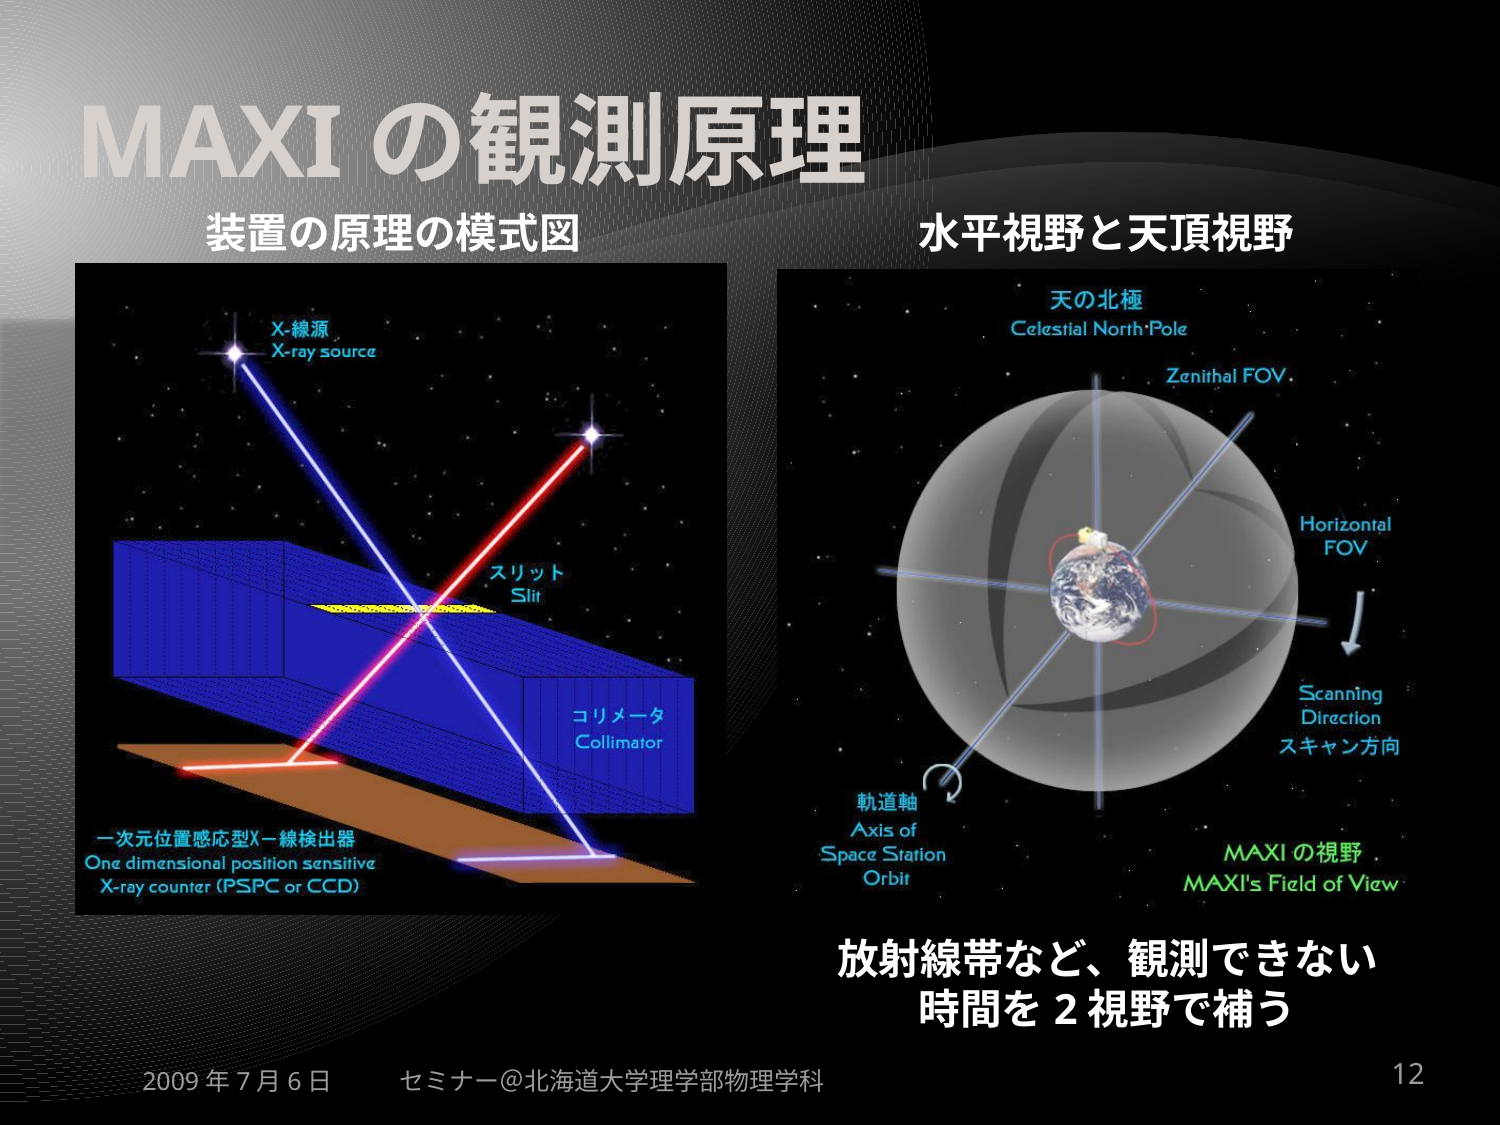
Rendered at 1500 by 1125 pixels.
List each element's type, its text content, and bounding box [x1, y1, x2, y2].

slide_number 12 [1337, 1042, 1425, 1103]
footer セミナー＠北海道大学理学部物理学科 [399, 1042, 997, 1103]
title MAXIの観測原理 [75, 11, 1425, 200]
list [777, 269, 1419, 911]
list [74, 263, 727, 916]
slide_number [75, 1042, 399, 1103]
text_box 放射線帯など、観測できない時間を2視野で補う [820, 925, 1395, 1041]
text_box 水平視野と天頂視野 [904, 199, 1310, 264]
text_box 装置の原理の模式図 [190, 199, 596, 260]
